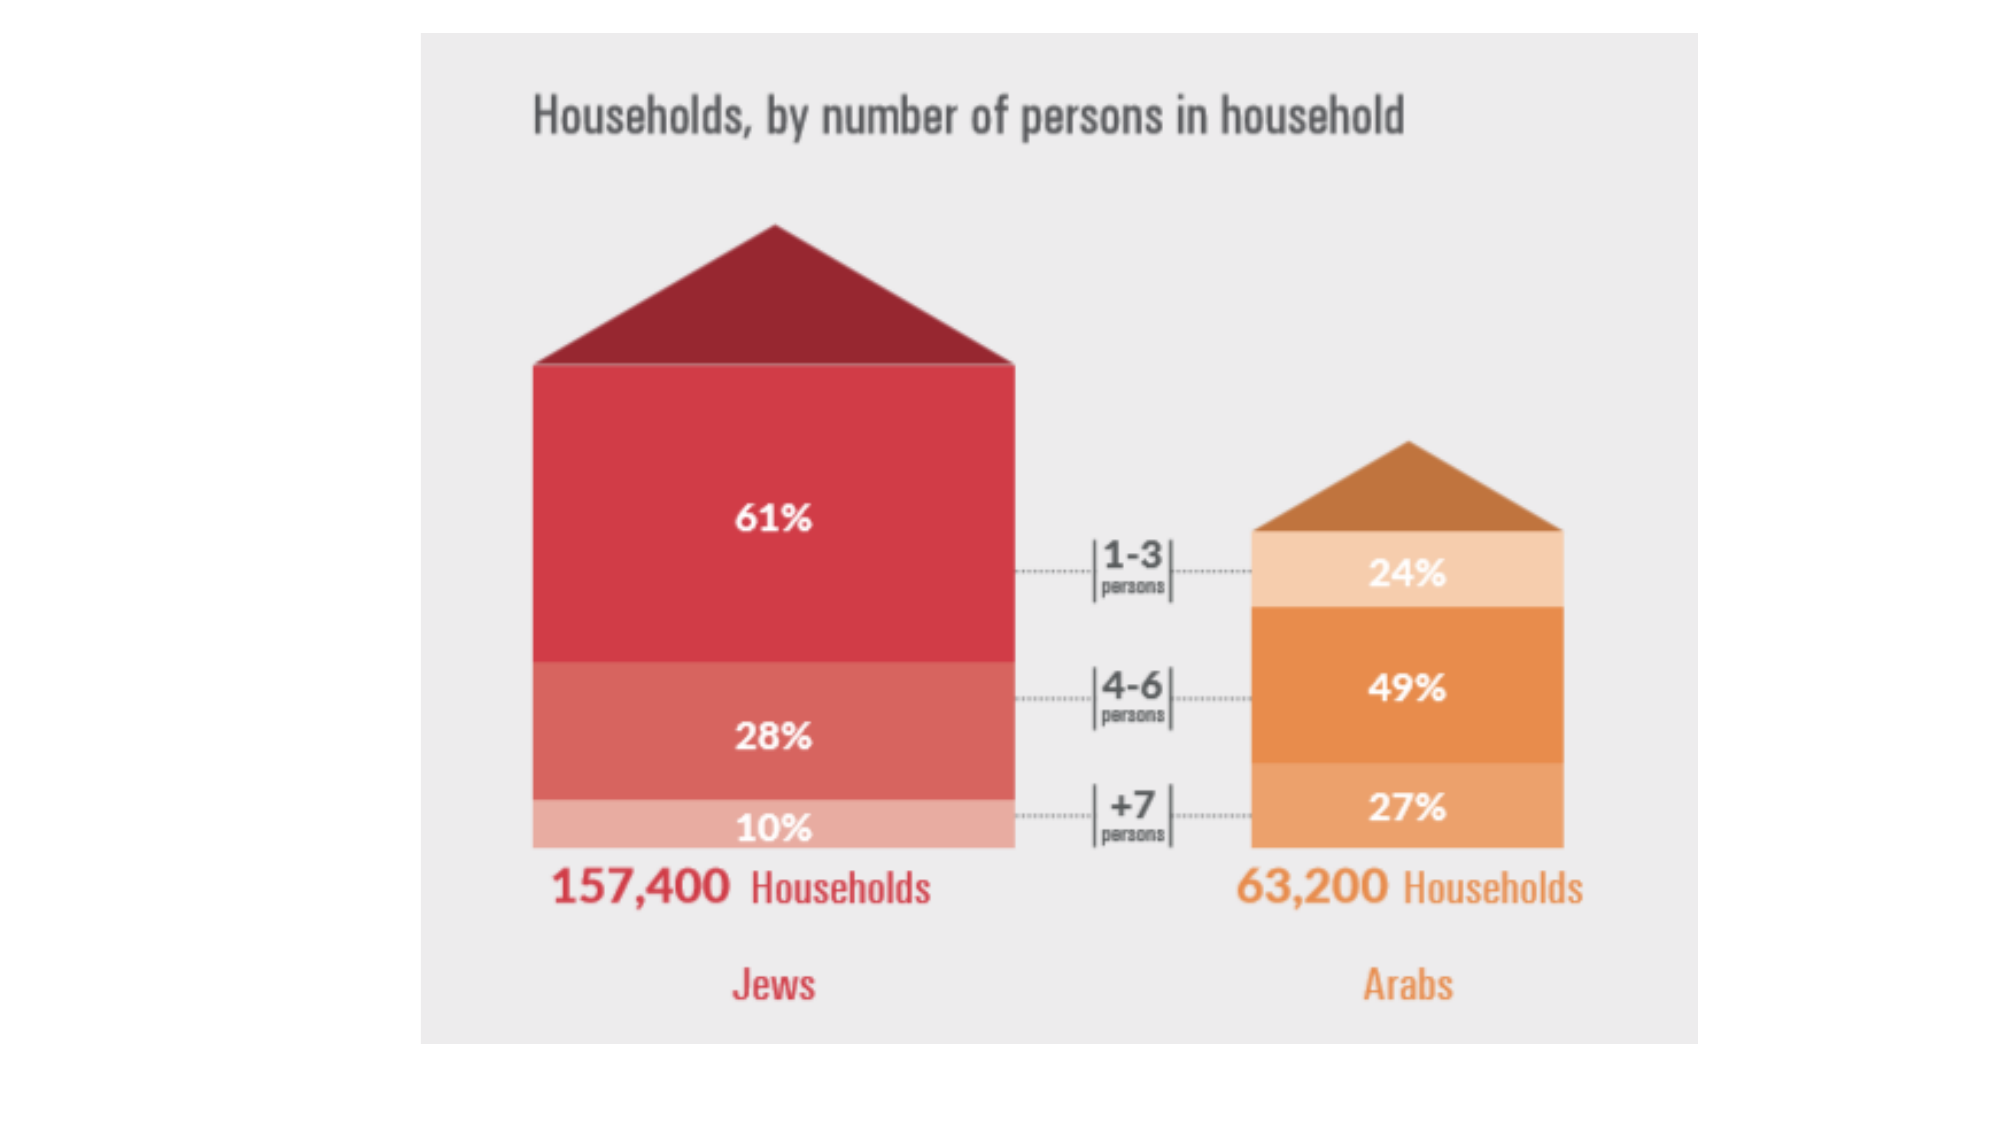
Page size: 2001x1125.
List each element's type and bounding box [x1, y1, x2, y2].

picture [420, 32, 1699, 1045]
